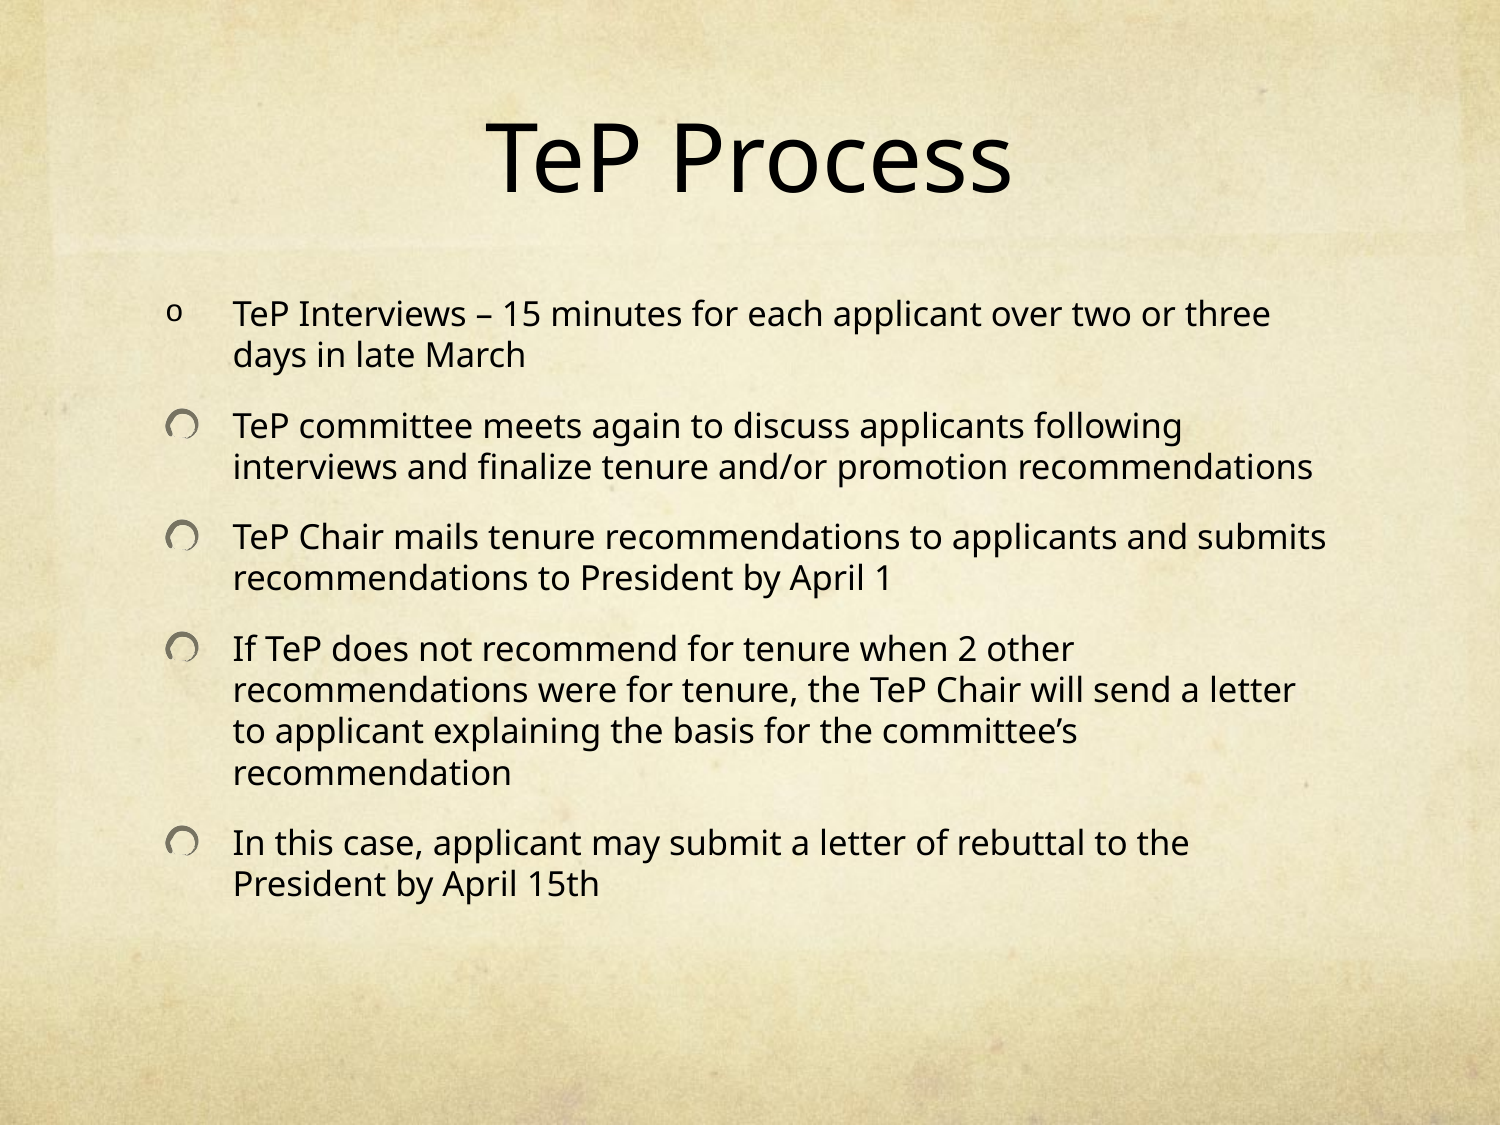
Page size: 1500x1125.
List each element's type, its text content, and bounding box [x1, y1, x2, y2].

list TeP Interviews – 15 minutes for each applicant over two or three days in late March TeP committee meets again to discuss applicants following interviews and finalize tenure and/or promotion recommendations TeP Chair mails tenure recommendations to applicants and submits recommendations to President by April 1 If TeP does not recommend for tenure when 2 other recommendations were for tenure, the TeP Chair will send a letter to applicant explaining the basis for the committee’s recommendation In this case, applicant may submit a letter of rebuttal to the President by April 15th [150, 284, 1350, 950]
picture [0, 0, 1500, 1125]
title TeP Process [150, 82, 1350, 225]
